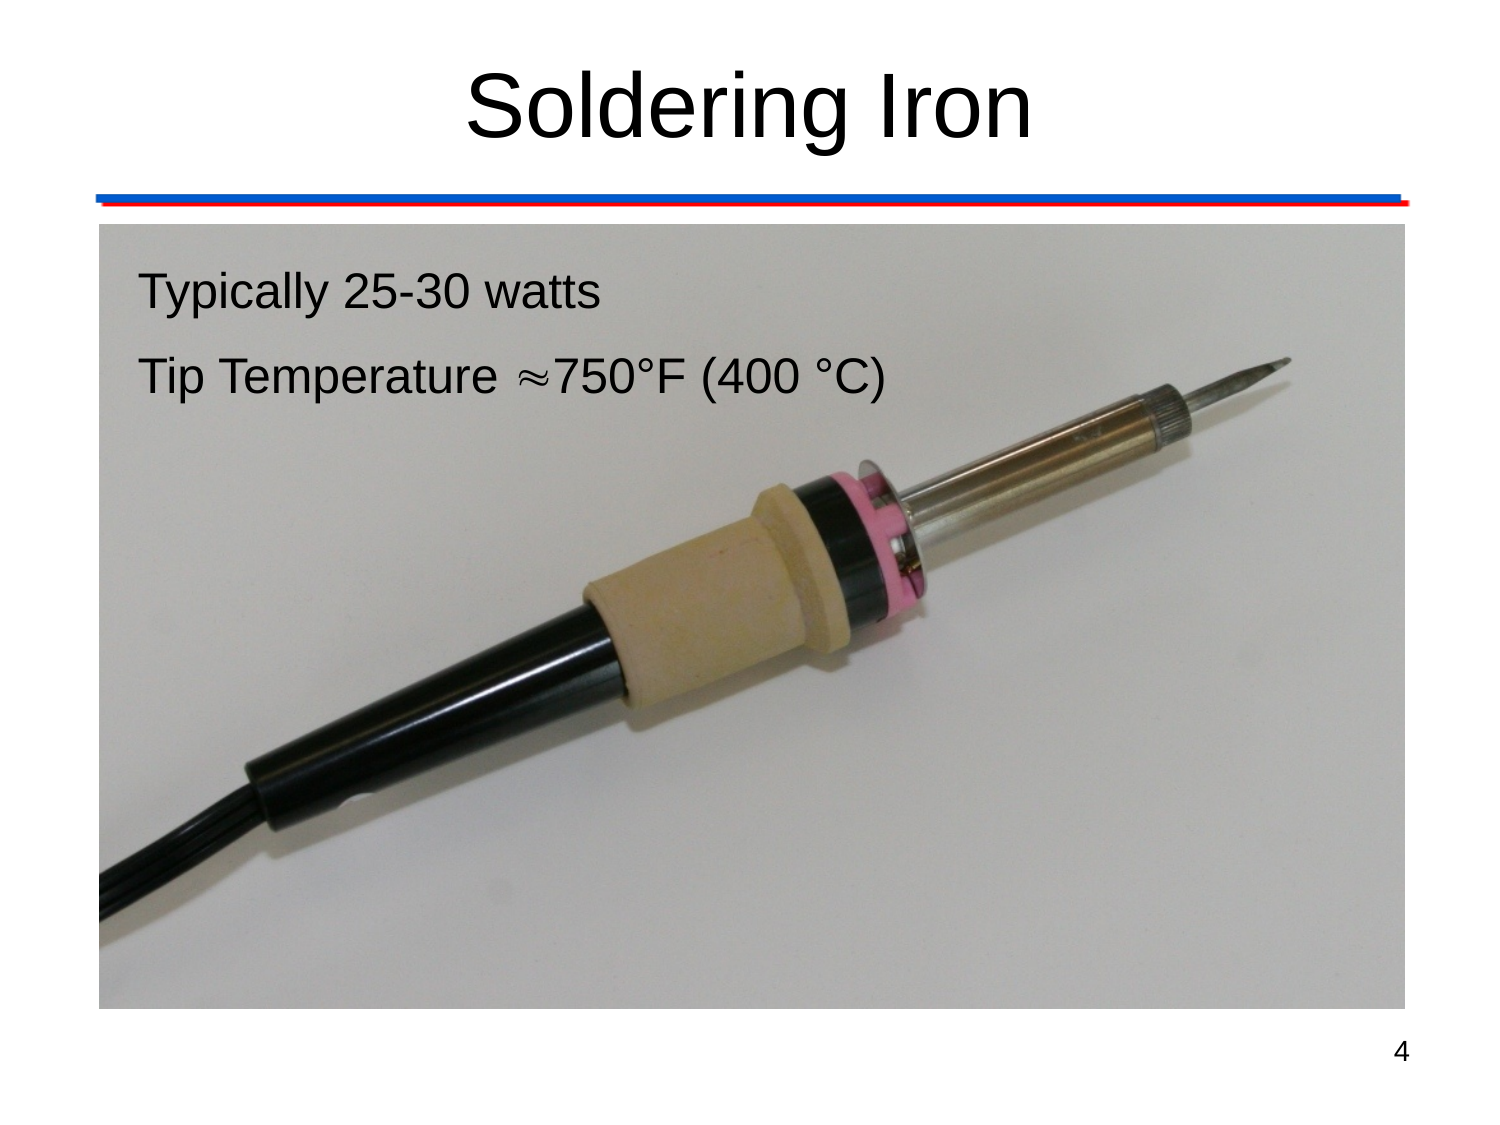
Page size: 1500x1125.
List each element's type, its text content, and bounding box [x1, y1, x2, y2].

title Soldering Iron [0, 0, 1500, 202]
picture [99, 224, 1406, 1010]
slide_number 4 [1074, 1024, 1426, 1103]
picture [91, 202, 1412, 209]
